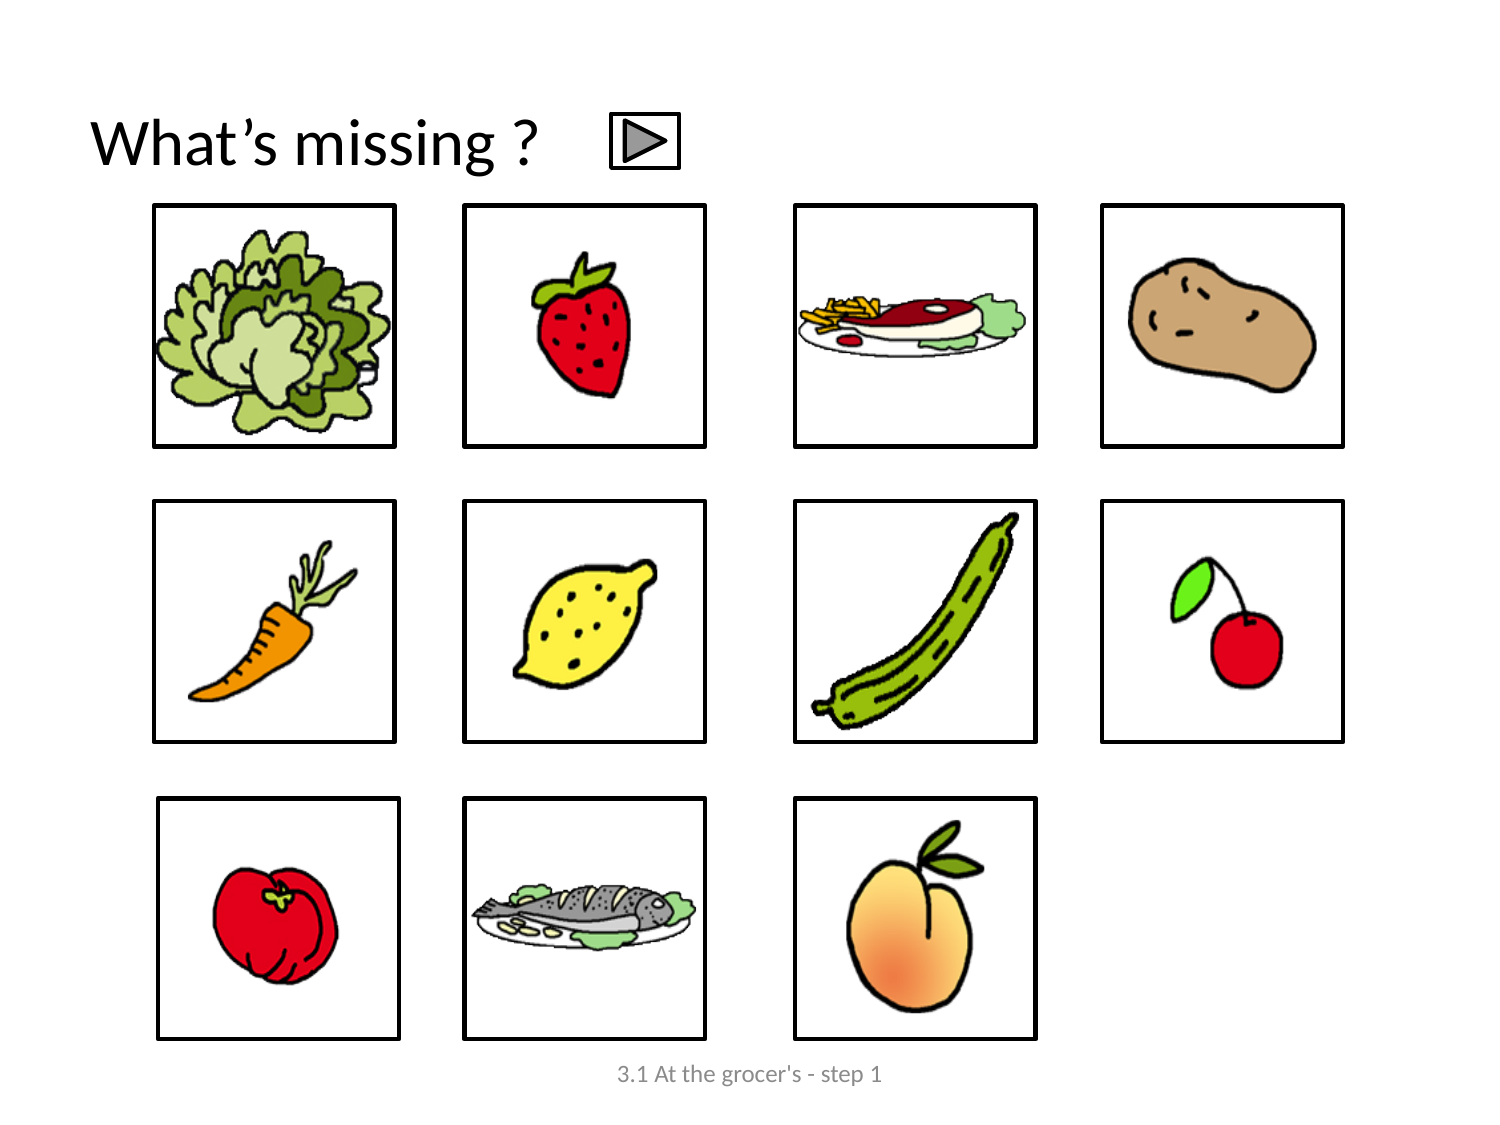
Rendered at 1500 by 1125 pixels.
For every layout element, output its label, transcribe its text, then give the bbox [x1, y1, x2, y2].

picture [155, 503, 393, 740]
text_box [609, 112, 681, 170]
picture [1104, 503, 1341, 740]
picture [466, 800, 703, 1037]
picture [796, 800, 1034, 1037]
title What’s missing ? [75, 45, 1425, 233]
footer 3.1 At the grocer's - step 1 [512, 1042, 988, 1103]
picture [160, 800, 397, 1037]
picture [155, 207, 393, 445]
picture [466, 207, 703, 445]
picture [1104, 207, 1341, 445]
picture [796, 503, 1034, 740]
picture [796, 207, 1034, 445]
picture [466, 503, 703, 740]
